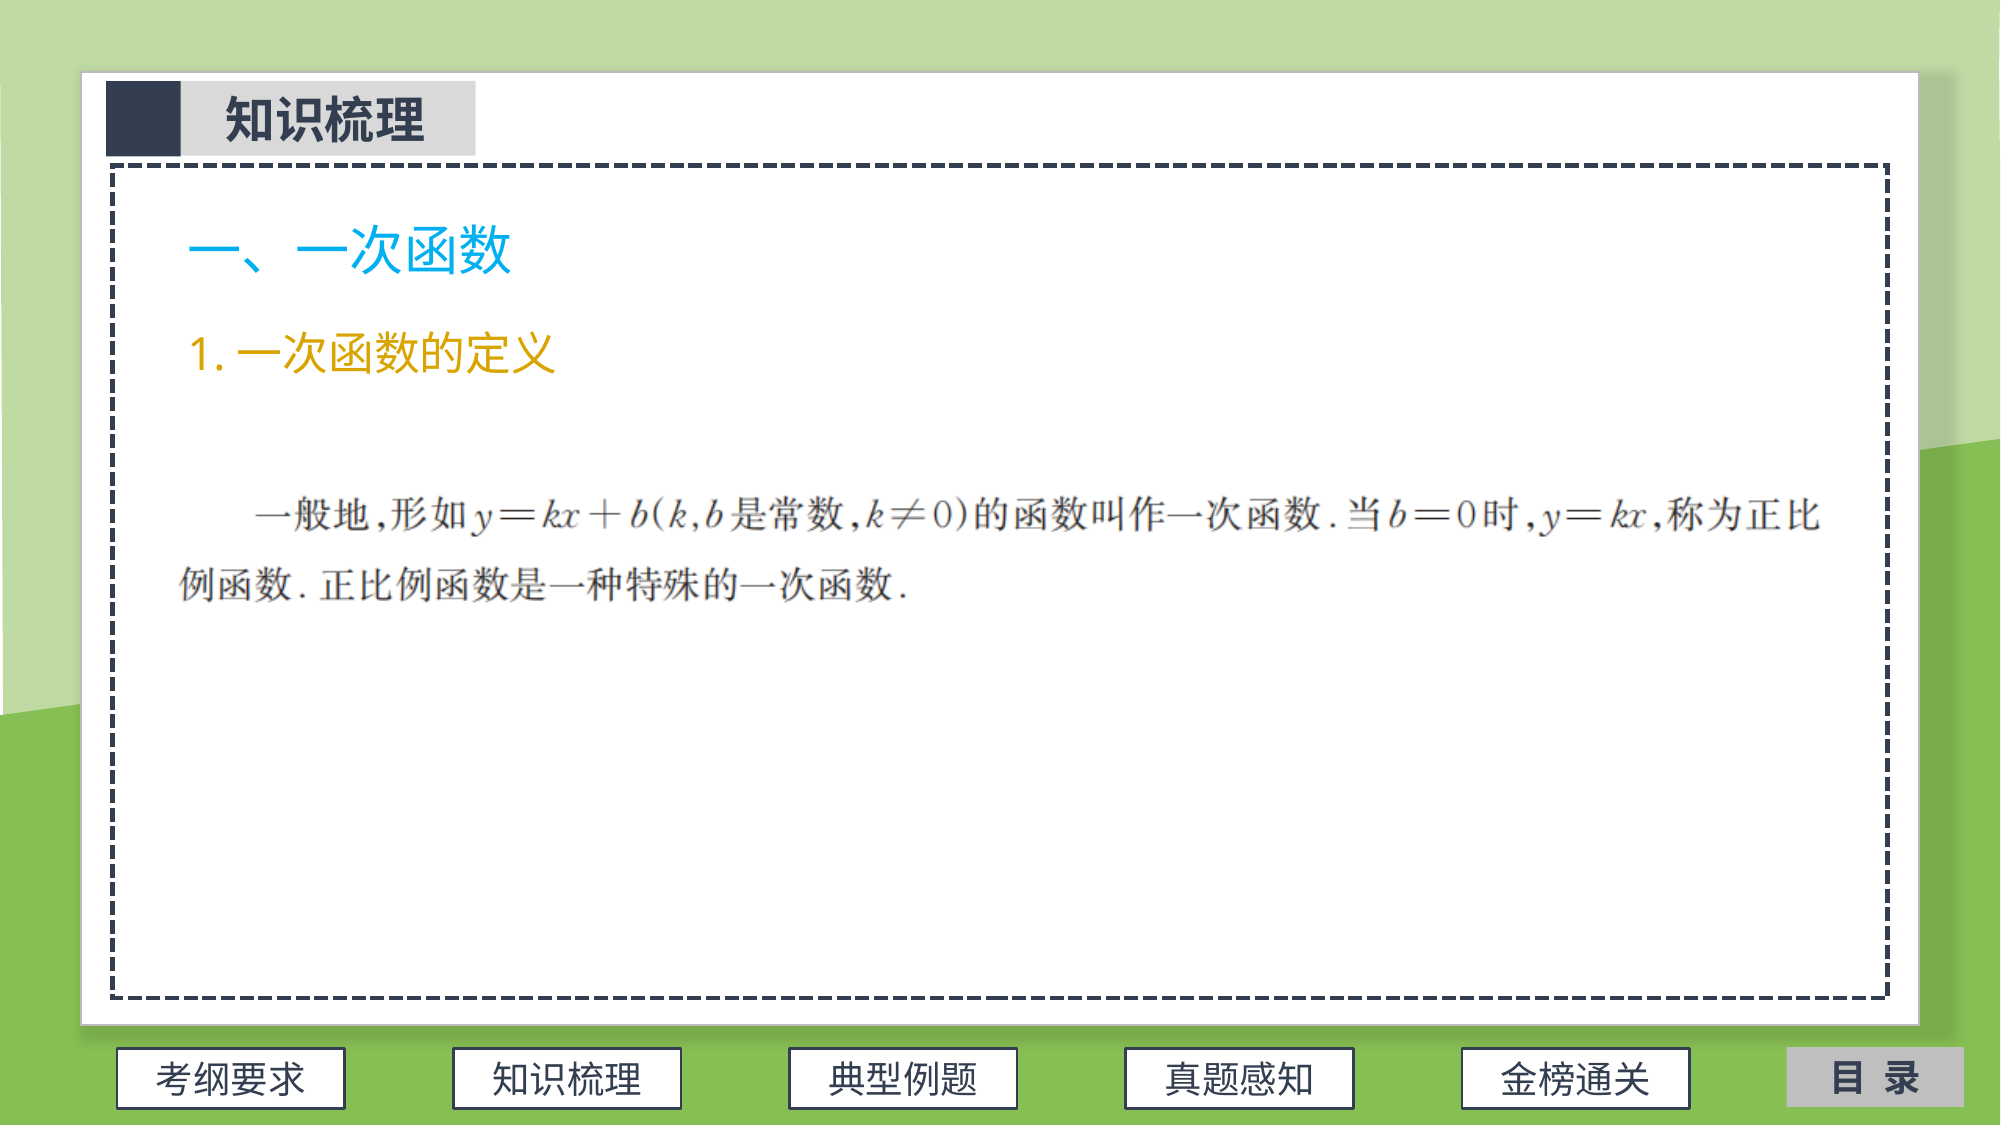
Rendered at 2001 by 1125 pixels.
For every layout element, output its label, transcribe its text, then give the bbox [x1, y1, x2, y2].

text_box 一、一次函数 1.一次函数的定义 [172, 201, 1775, 387]
picture [172, 482, 1828, 613]
